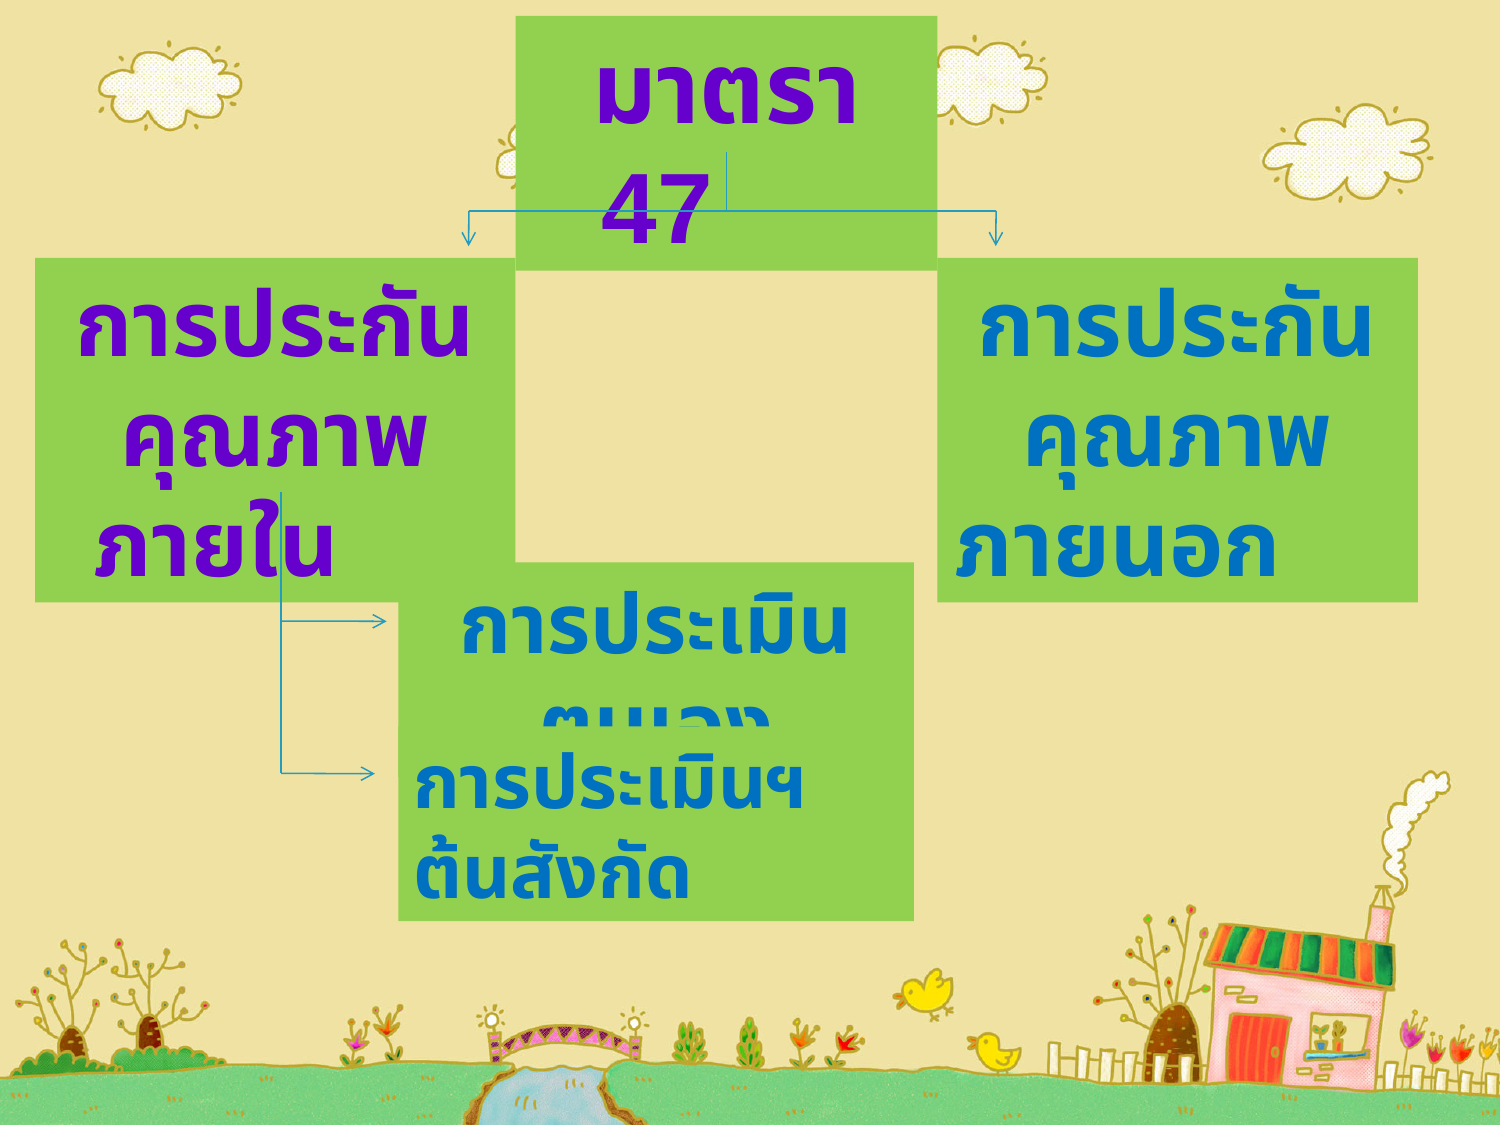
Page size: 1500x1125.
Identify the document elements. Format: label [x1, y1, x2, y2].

text_box [443, 212, 1018, 233]
picture [0, 0, 1500, 1125]
